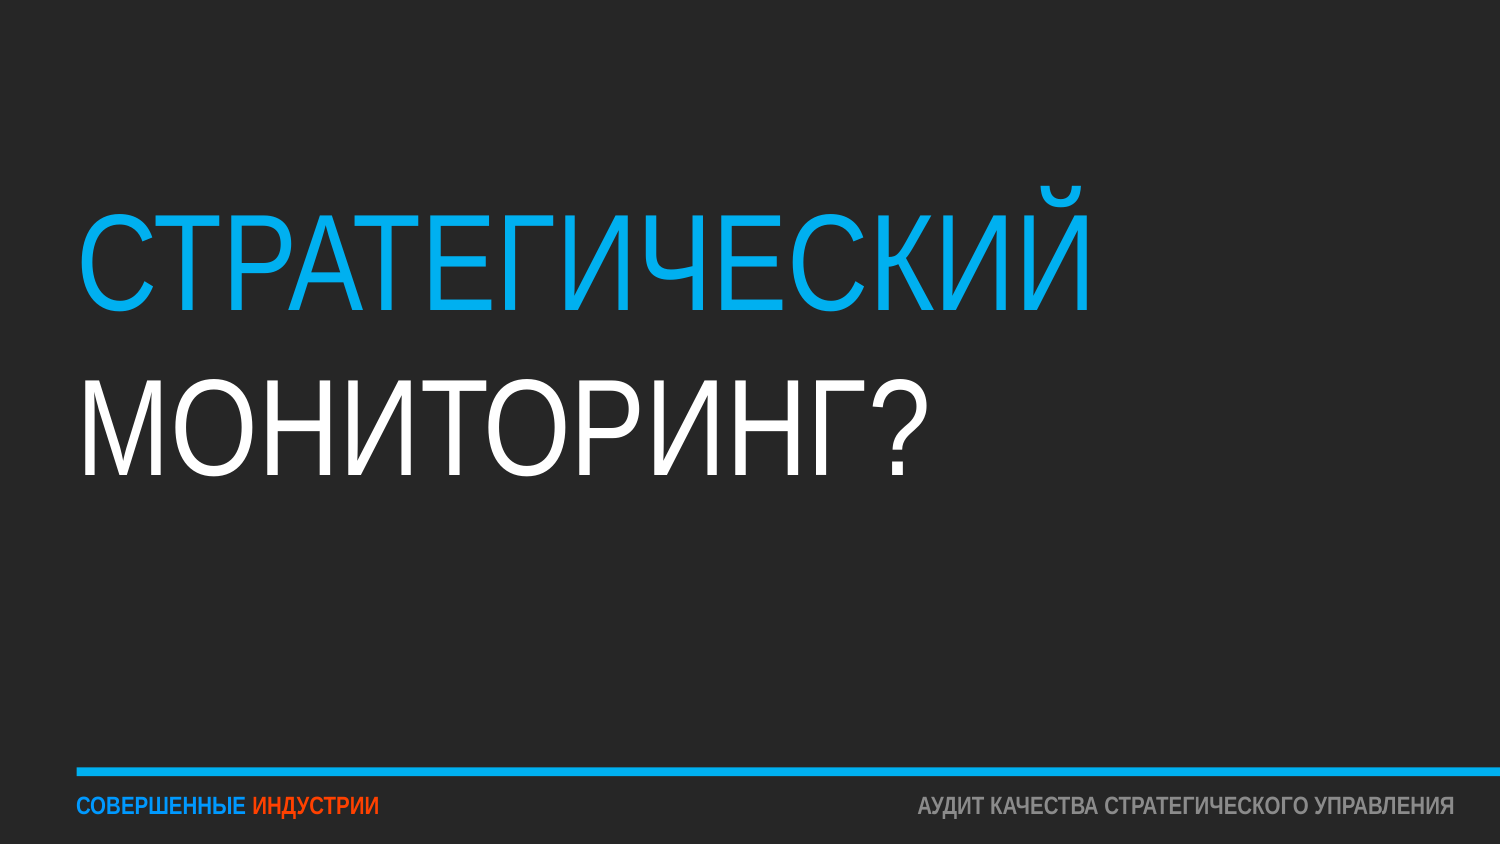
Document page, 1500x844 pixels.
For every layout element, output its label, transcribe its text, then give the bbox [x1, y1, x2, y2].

title СТРАТЕГИЧЕСКИЙ МОНИТОРИНГ? [61, 219, 1500, 458]
slide_number СОВЕРШЕННЫЕ ИНДУСТРИИ [61, 782, 416, 827]
footer АУДИТ КАЧЕСТВА СТРАТЕГИЧЕСКОГО УПРАВЛЕНИЯ [738, 782, 1471, 827]
